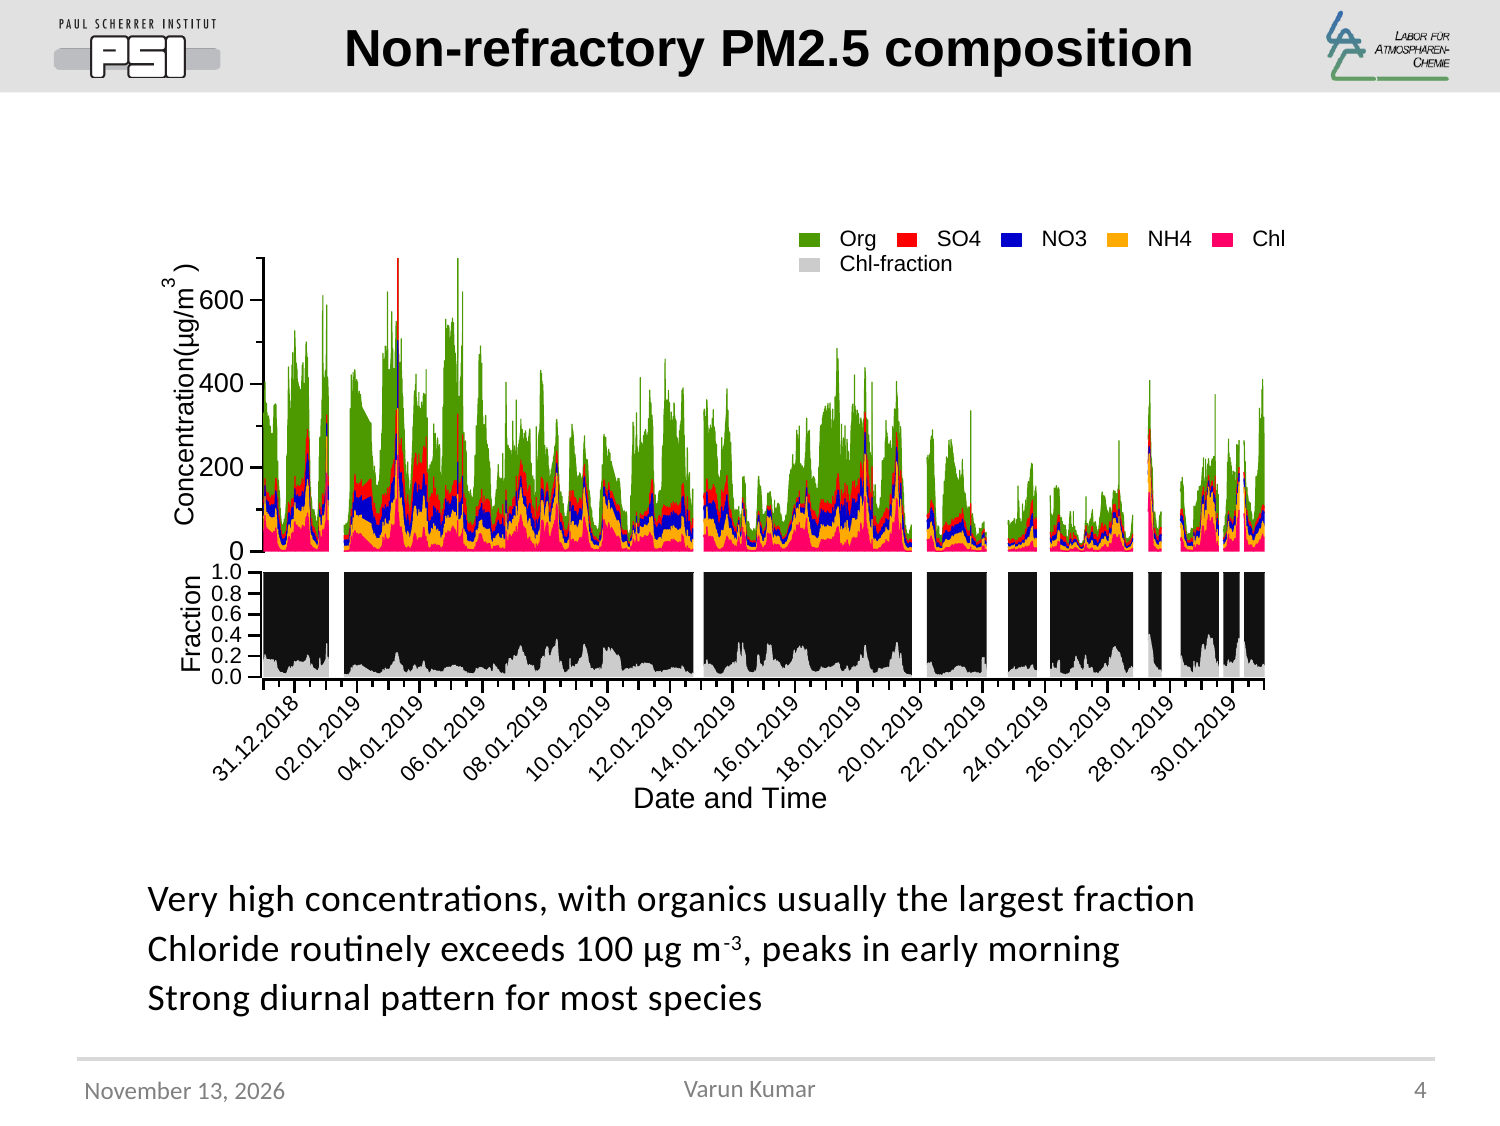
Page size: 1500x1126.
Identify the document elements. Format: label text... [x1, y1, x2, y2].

picture [140, 153, 1370, 853]
text_box Very high concentrations, with organics usually the largest fraction Chloride routinely exceeds 100 µg m-3, peaks in early morning Strong diurnal pattern for most species [147, 869, 1376, 1024]
slide_number 4 [1316, 1058, 1427, 1118]
title Non-refractory PM2.5 composition [257, 14, 1282, 98]
footer Varun Kumar [0, 1057, 1500, 1118]
picture [1325, 10, 1450, 81]
